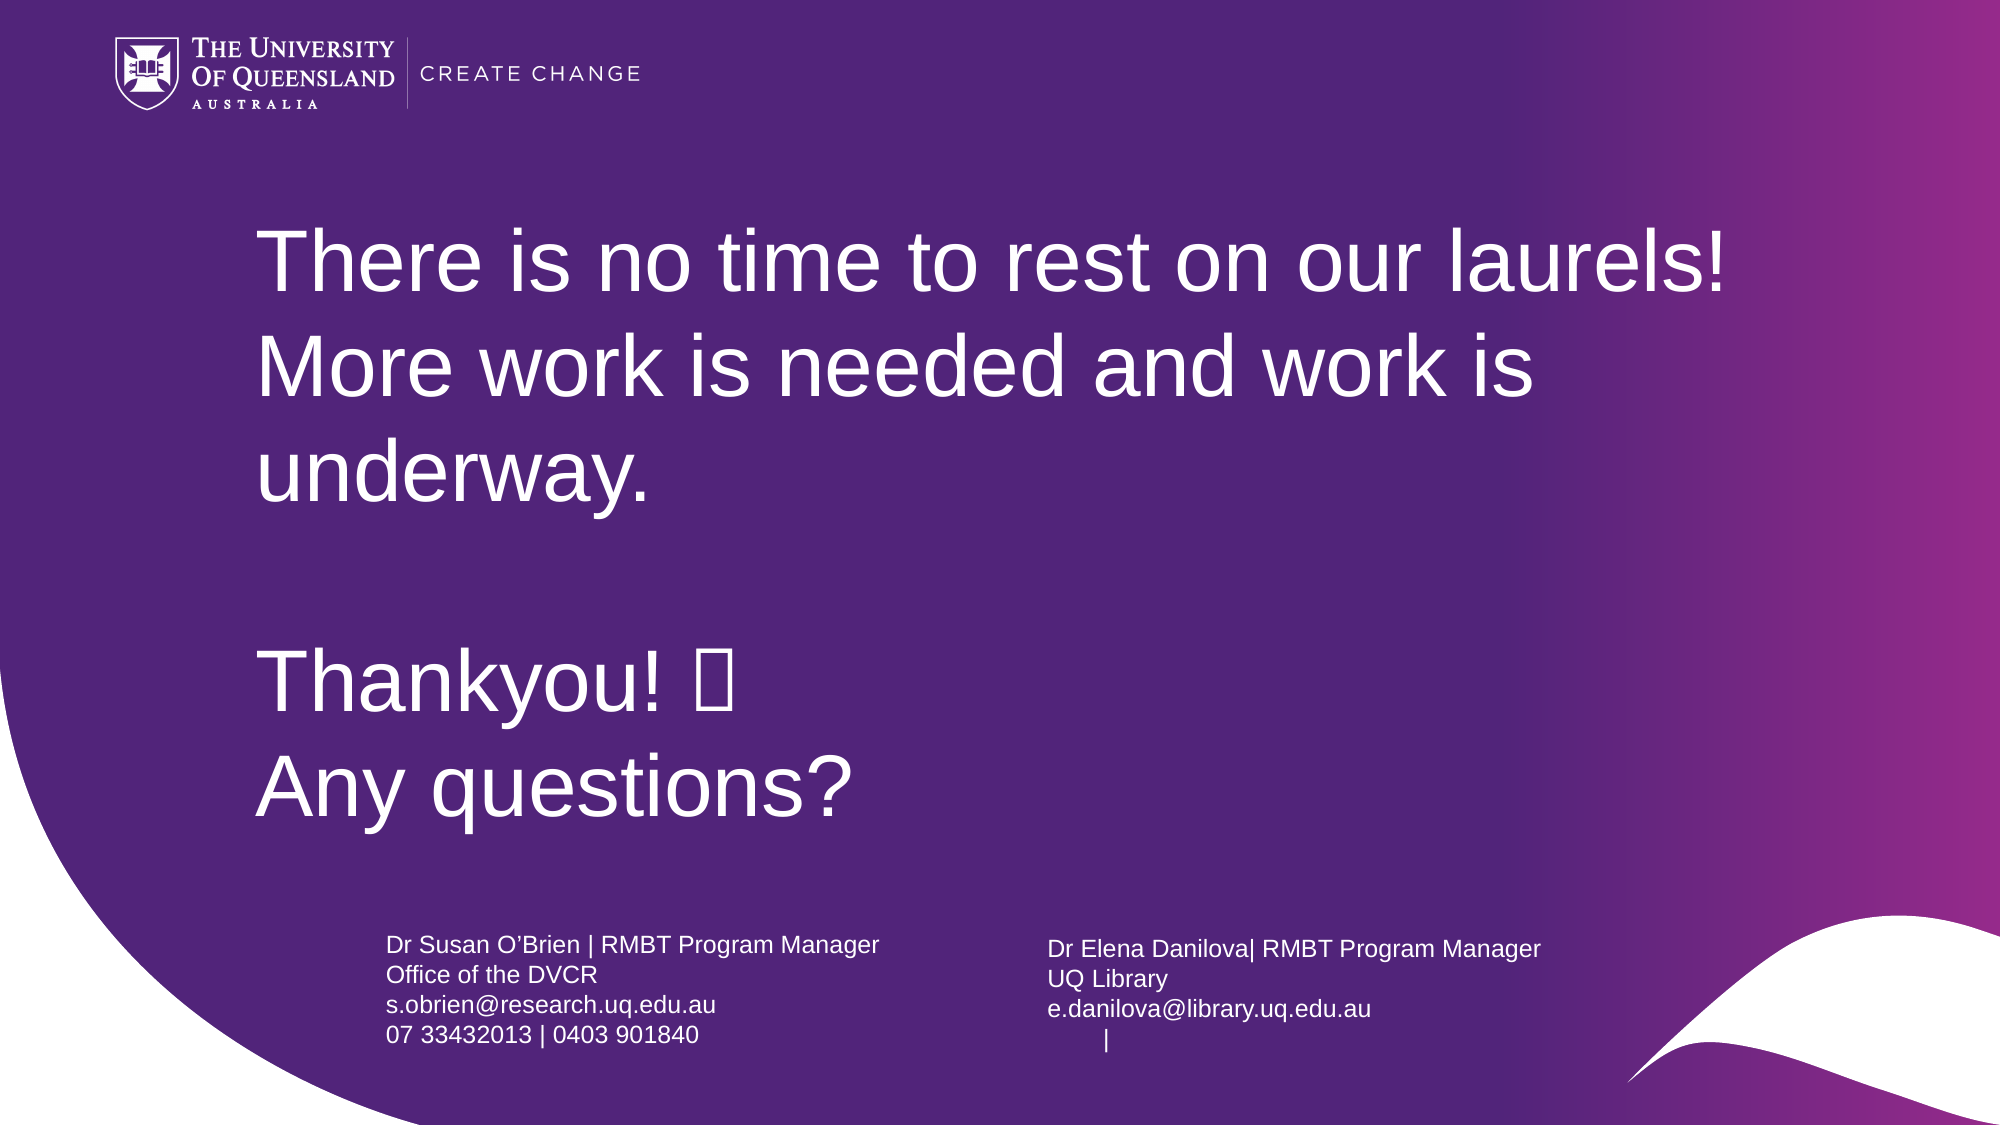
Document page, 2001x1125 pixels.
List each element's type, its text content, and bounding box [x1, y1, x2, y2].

title There is no time to rest on our laurels! More work is needed and work is underway. Thankyou!  Any questions? [255, 716, 1756, 835]
list Dr Elena Danilova| RMBT Program Manager UQ Library e.danilova@library.uq.edu.au | [1047, 932, 1582, 1069]
picture [114, 34, 640, 112]
list Dr Susan O’Brien | RMBT Program Manager Office of the DVCR s.obrien@research.uq.edu.au 07 33432013 | 0403 901840 [385, 928, 920, 1066]
